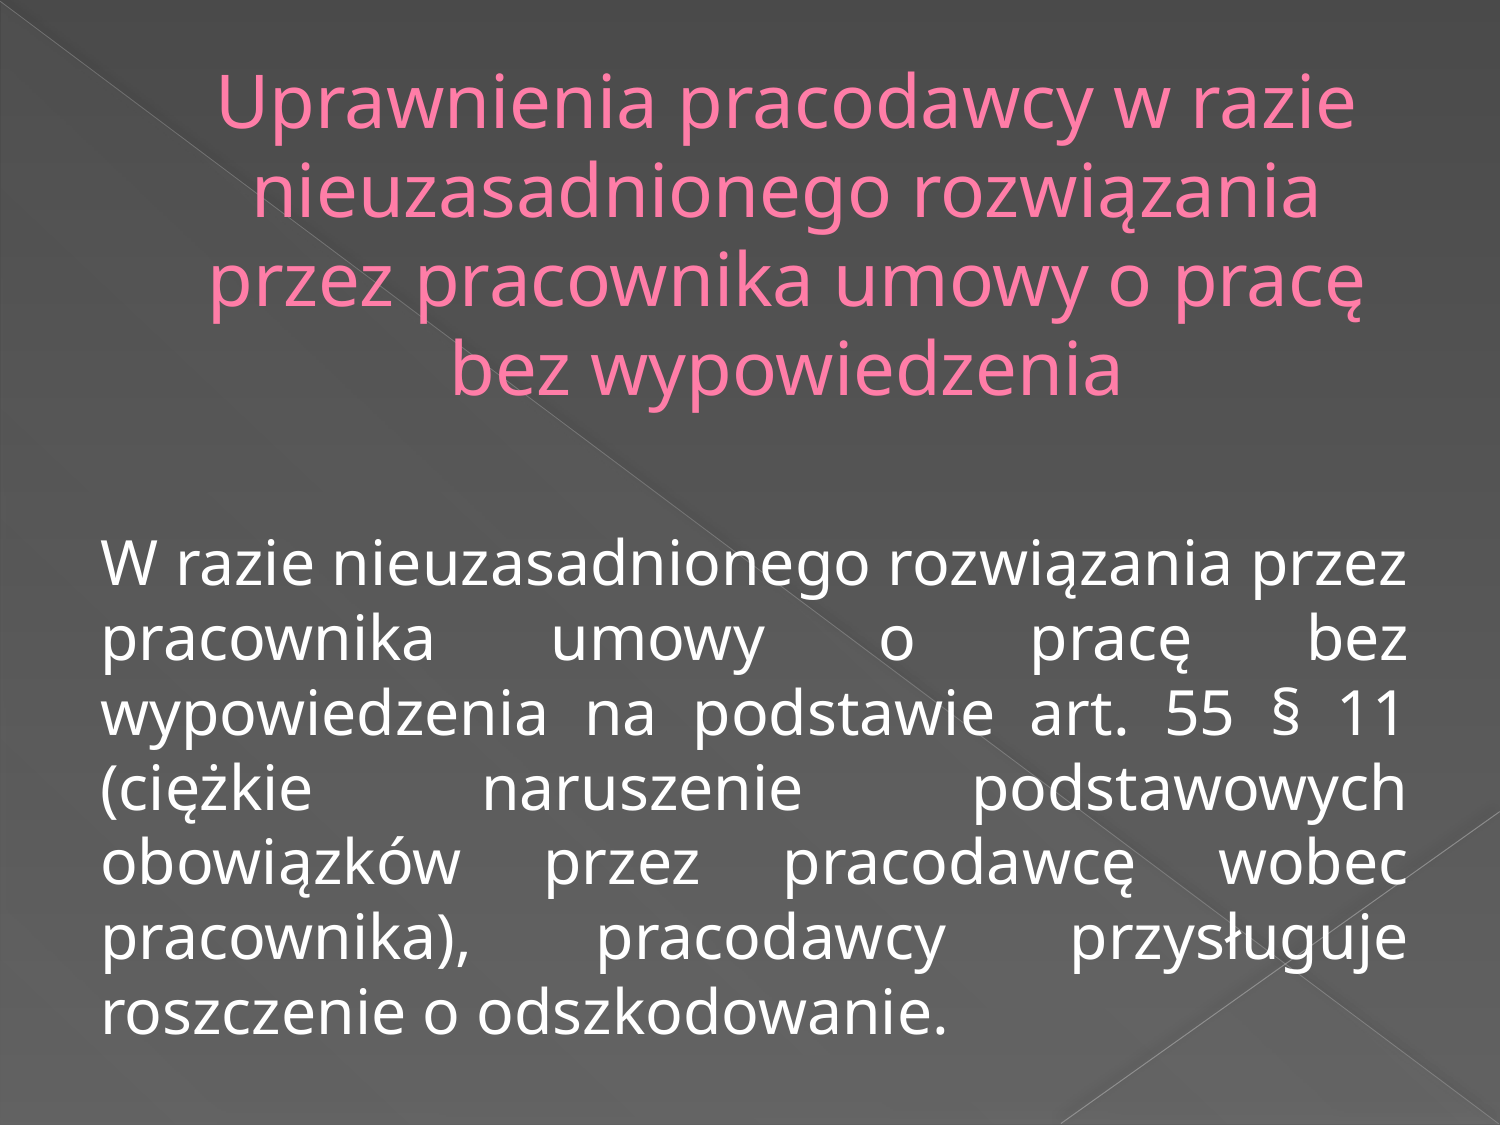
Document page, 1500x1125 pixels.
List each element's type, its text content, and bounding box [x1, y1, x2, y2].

title Uprawnienia pracodawcy w razie nieuzasadnionego rozwiązania przez pracownika umowy o pracę bez wypowiedzenia [75, 43, 1425, 421]
list W razie nieuzasadnionego rozwiązania przez pracownika umowy o pracę bez wypowiedzenia na podstawie art. 55 § 11 (ciężkie naruszenie podstawowych obowiązków przez pracodawcę wobec pracownika), pracodawcy przysługuje roszczenie o odszkodowanie. [75, 515, 1425, 1059]
